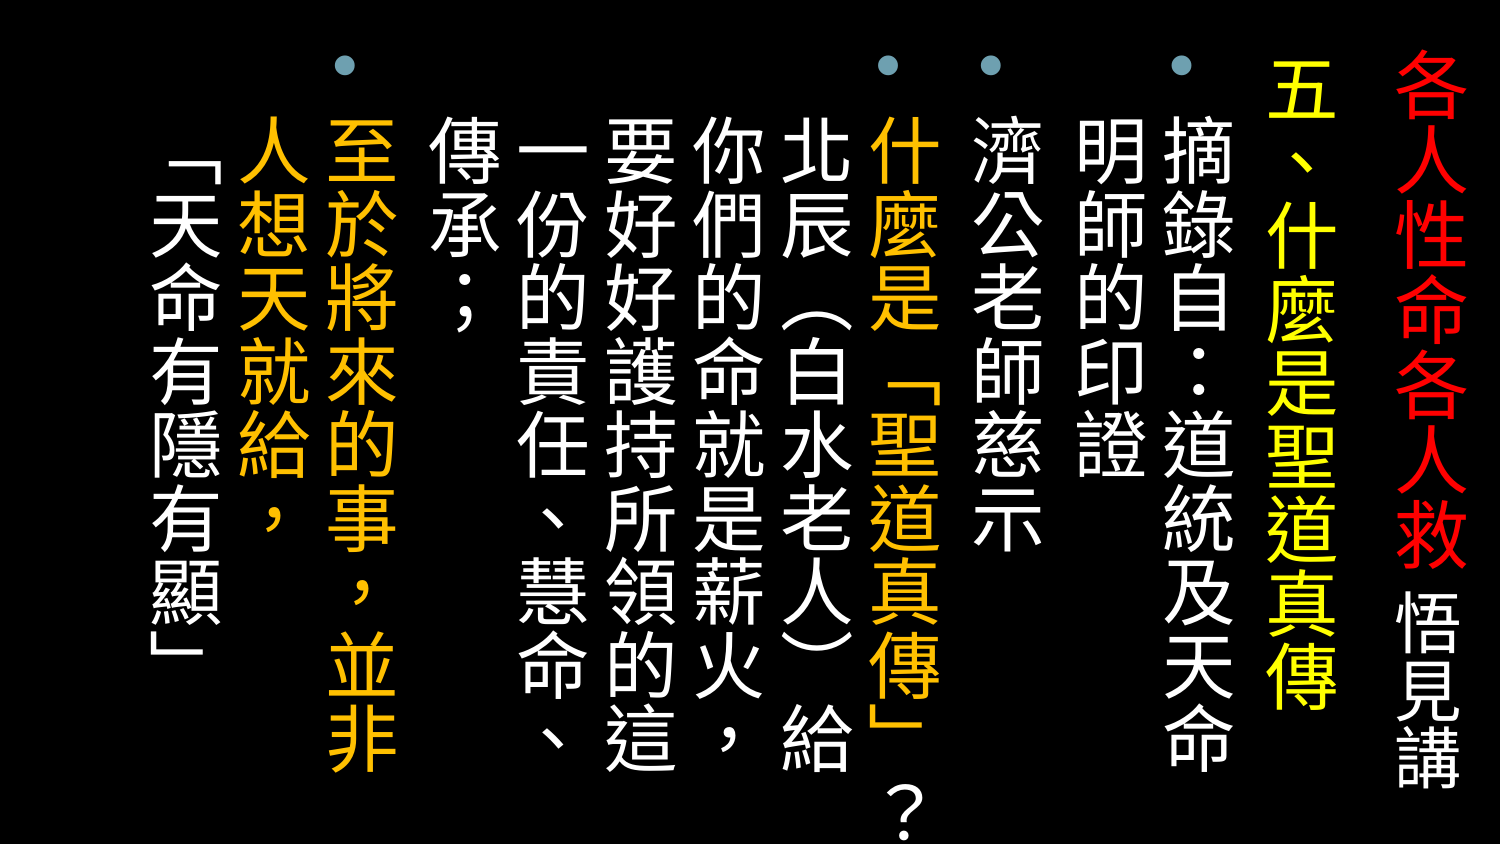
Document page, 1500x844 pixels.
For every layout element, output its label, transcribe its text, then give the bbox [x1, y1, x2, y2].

title 各人性命各人救 悟見講 [1376, 20, 1483, 820]
list 五、什麼是聖道真傳 摘錄自：道統及天命明師的印證 濟公老師慈示 什麼是「聖道真傳」？北辰（白水老人）給你們的命就是薪火，要好好護持所領的這一份的責任、慧命、傳承； 至於將來的事，並非人想天就給， 「天命有隱有顯」 [29, 31, 1357, 819]
